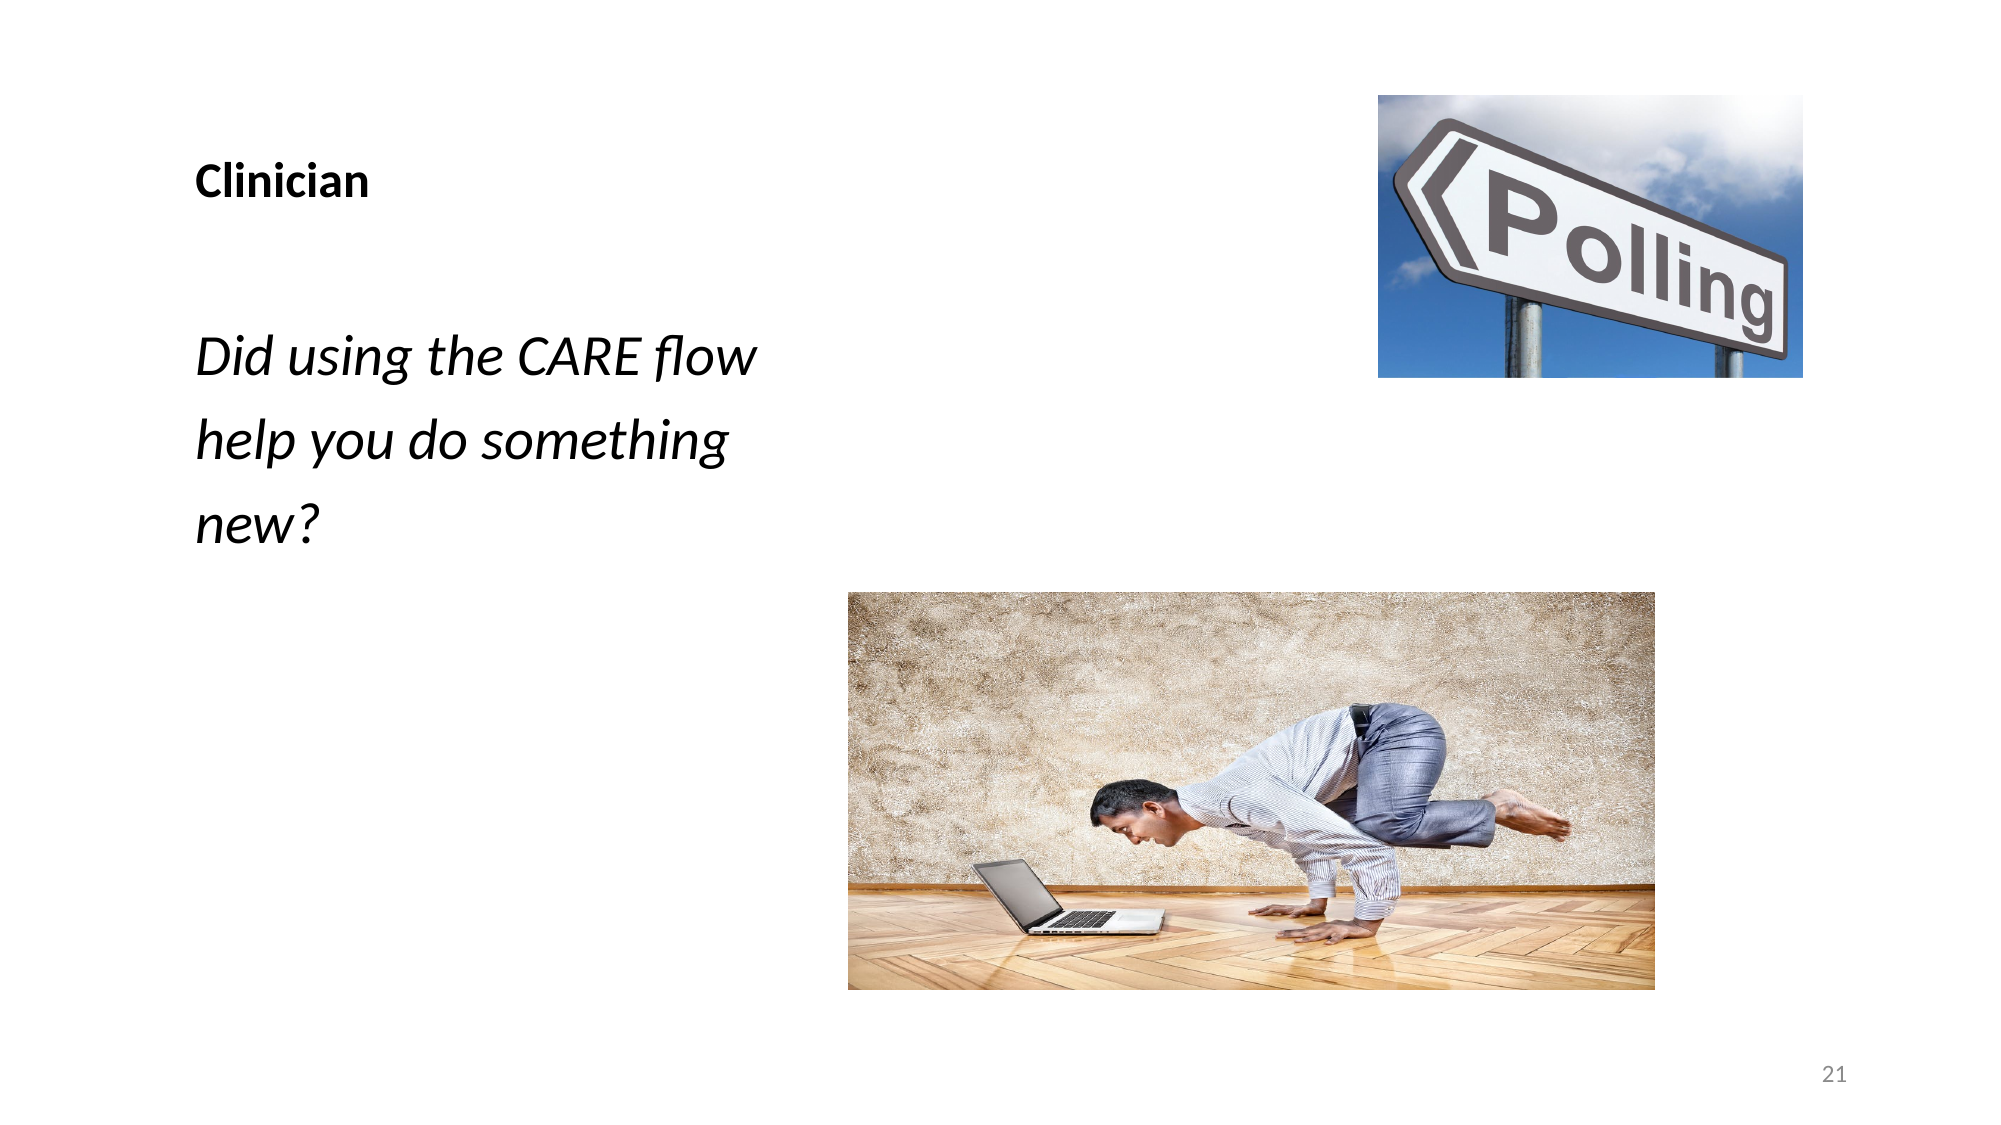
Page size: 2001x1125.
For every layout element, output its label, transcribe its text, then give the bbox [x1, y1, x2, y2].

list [848, 592, 1655, 990]
picture [1378, 95, 1803, 378]
list Clinician Did using the CARE flow help you do something new? [180, 95, 849, 563]
slide_number 21 [1412, 1042, 1863, 1103]
